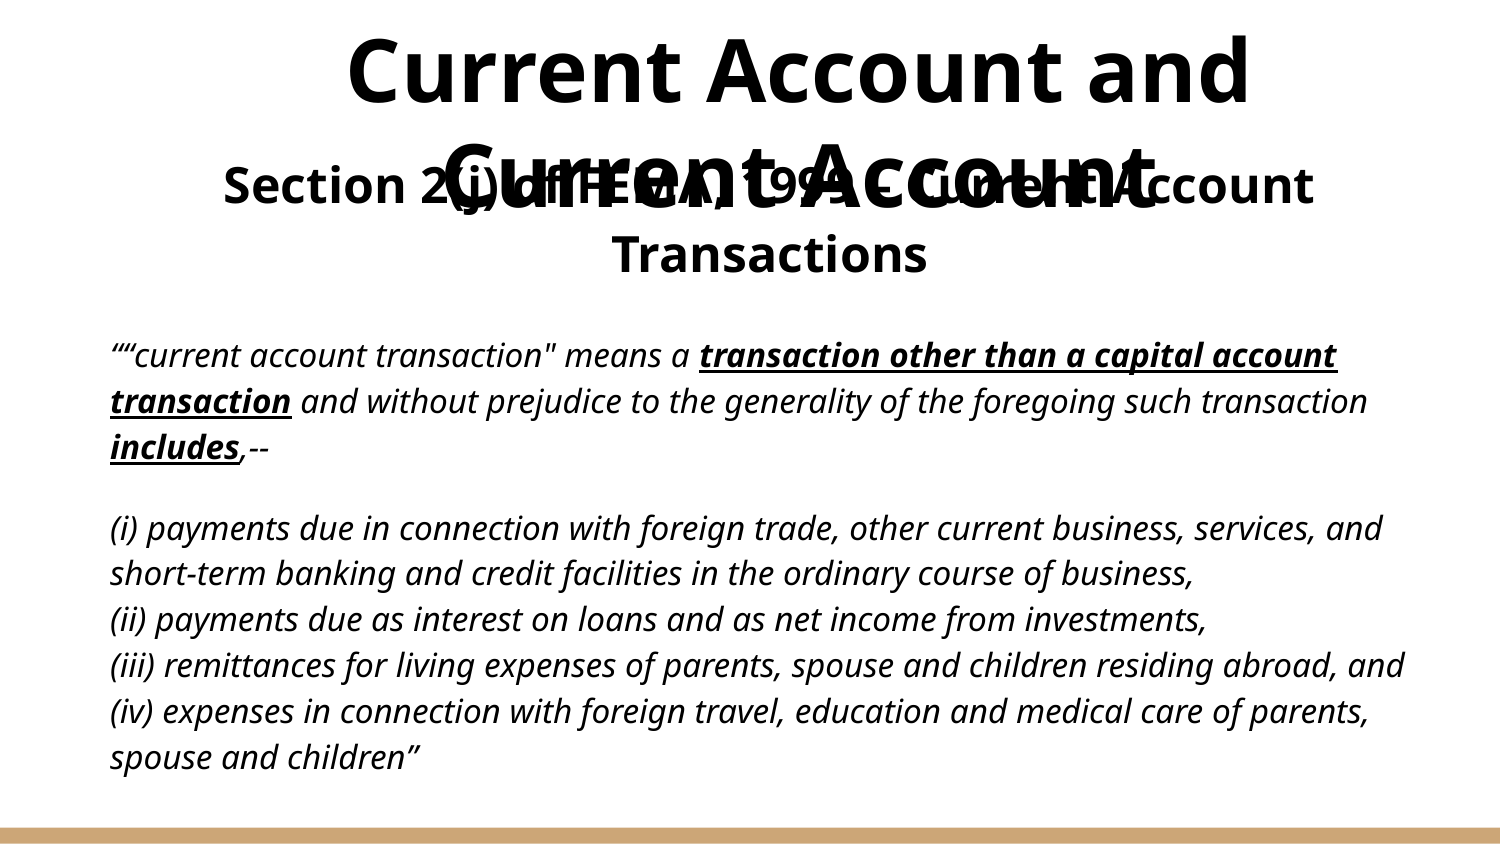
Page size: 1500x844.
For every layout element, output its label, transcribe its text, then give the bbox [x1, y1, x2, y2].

title Current Account and Current Account [163, 0, 1435, 129]
list Section 2(j) of FEMA, 1999 – Current Account Transactions ““current account transaction" means a transaction other than a capital account transaction and without prejudice to the generality of the foregoing such transaction includes,-- (i) payments due in connection with foreign trade, other current business, services, and short-term banking and credit facilities in the ordinary course of business, (ii) payments due as interest on loans and as net income from investments, (iii) remittances for living expenses of parents, spouse and children residing abroad, and (iv) expenses in connection with foreign travel, education and medical care of parents, spouse and children” [76, 129, 1445, 772]
